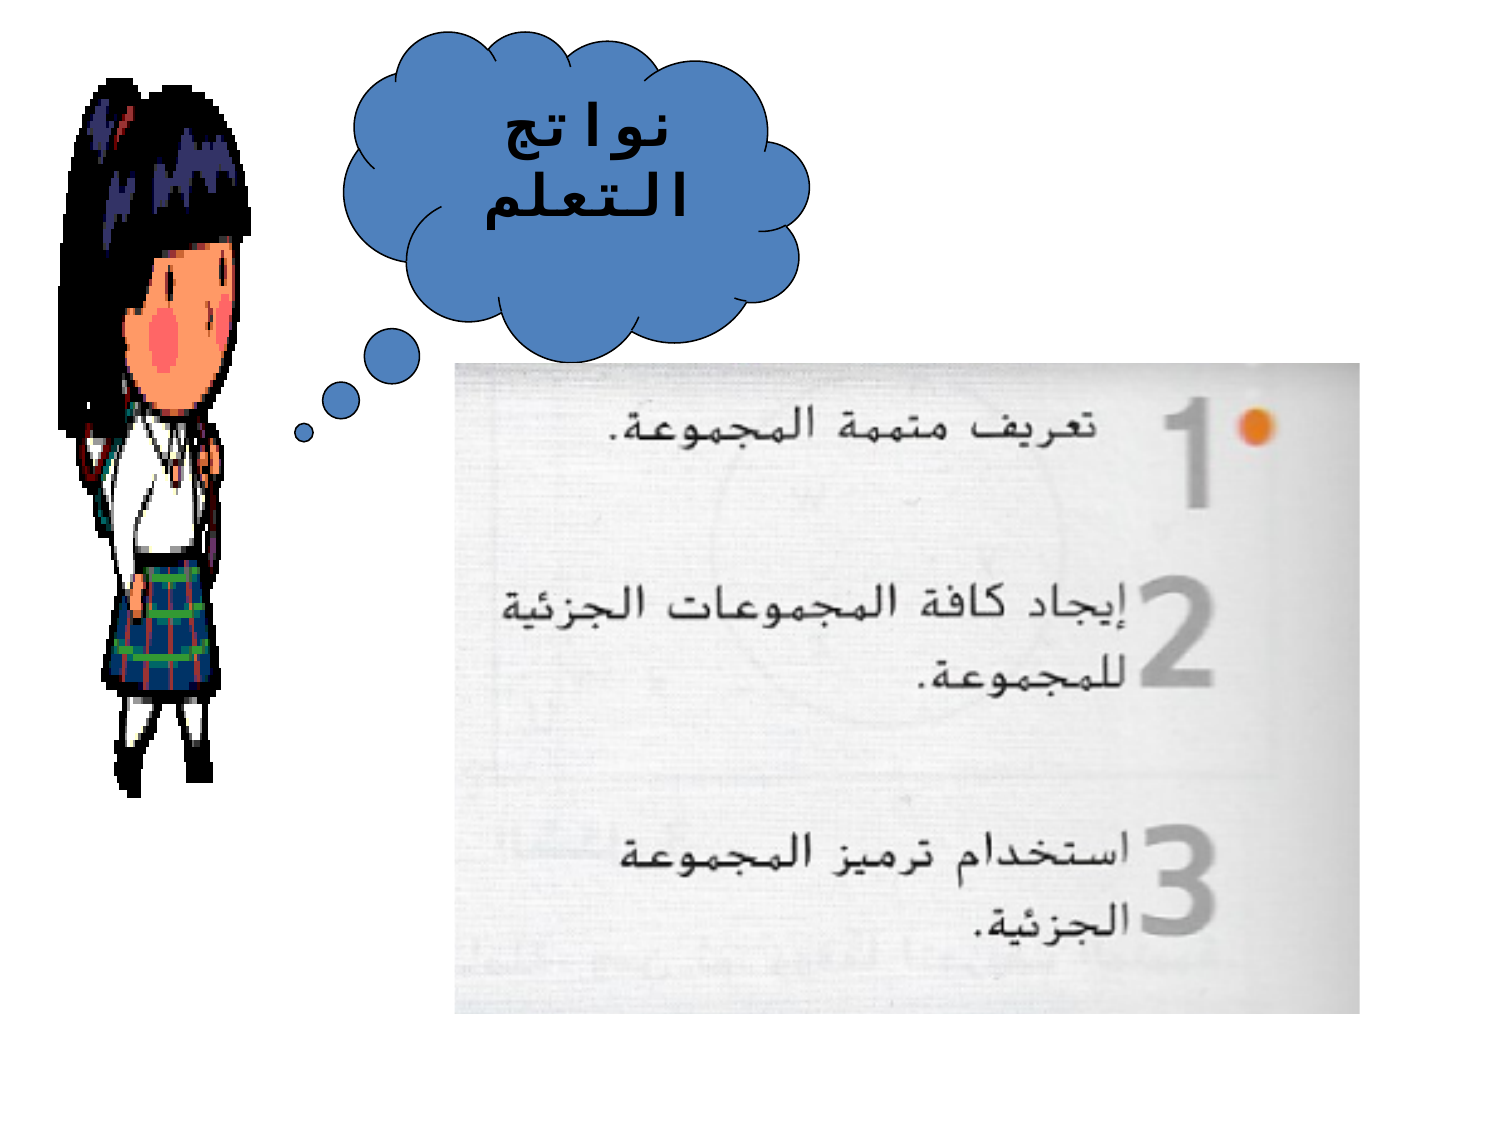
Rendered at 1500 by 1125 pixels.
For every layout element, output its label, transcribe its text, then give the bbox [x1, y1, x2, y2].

picture [454, 363, 1360, 1014]
picture [18, 77, 286, 798]
text_box نواتج التعلم [294, 423, 314, 442]
text_box نواتج التعلم [364, 328, 420, 384]
text_box نواتج التعلم [322, 382, 360, 419]
text_box نواتج التعلم [343, 32, 810, 362]
